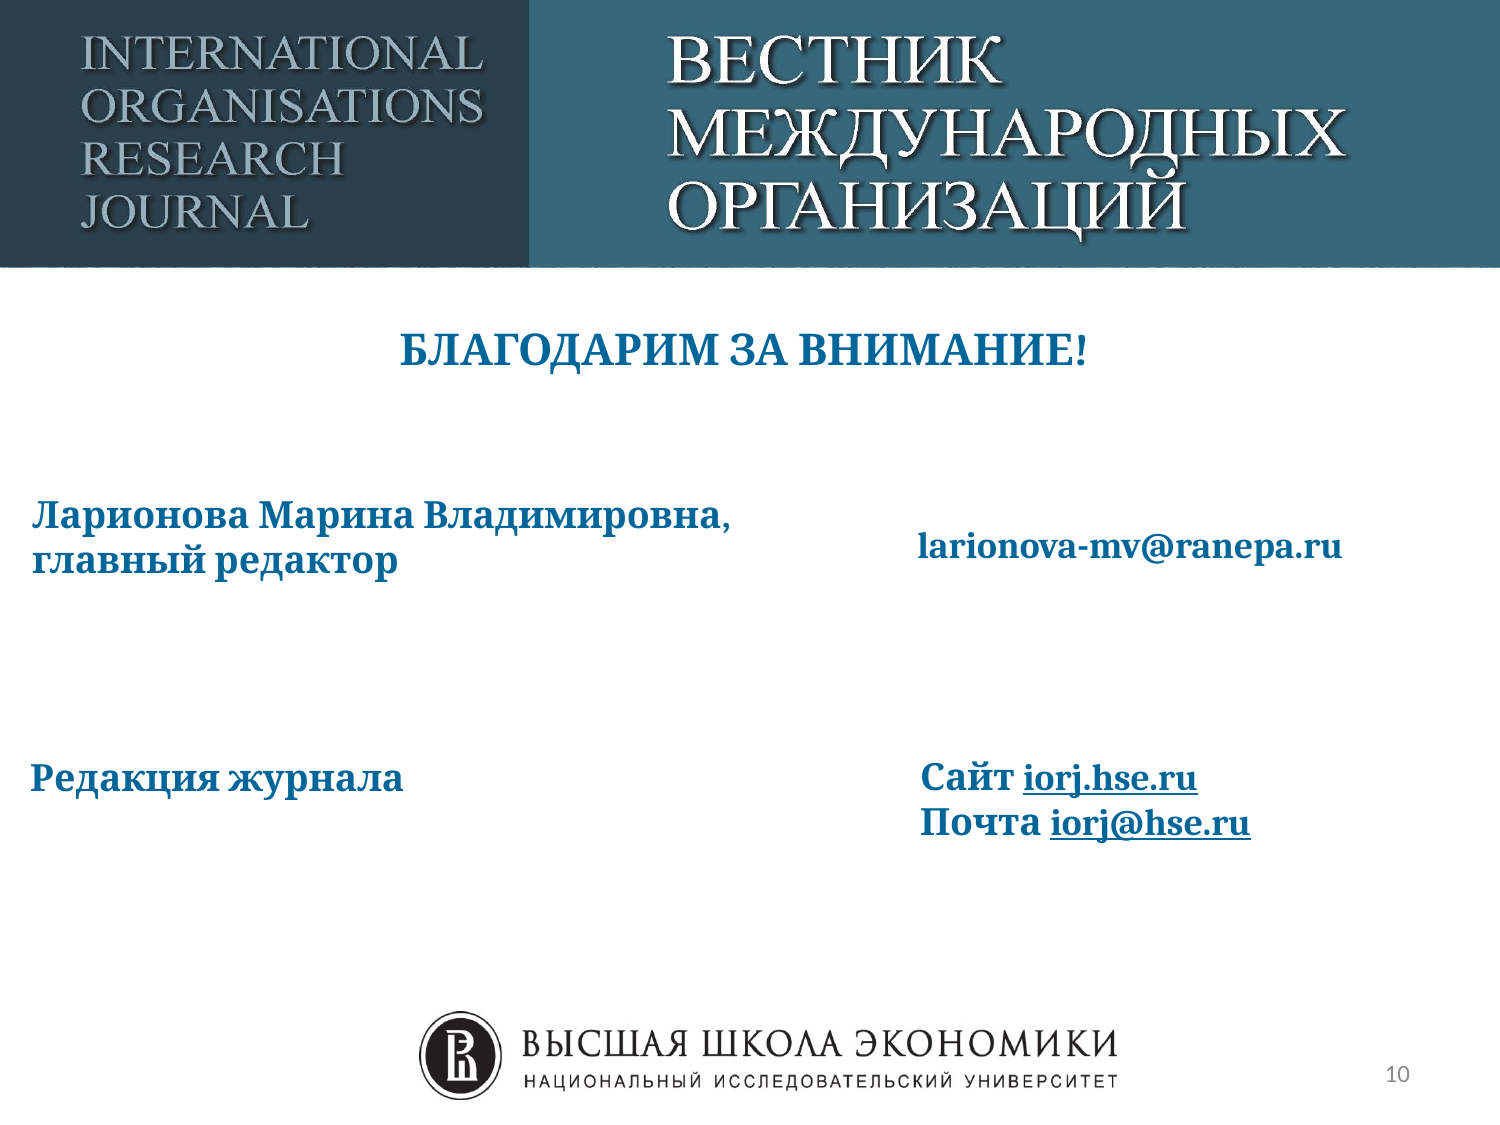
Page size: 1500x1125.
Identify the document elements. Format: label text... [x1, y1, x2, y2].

text_box Сайт iorj.hse.ru Почта iorj@hse.ru [905, 745, 1462, 851]
picture [418, 1011, 1117, 1101]
text_box Ларионова Марина Владимировна, главный редактор [17, 483, 1424, 634]
slide_number 10 [1121, 1042, 1425, 1103]
picture [0, 0, 1500, 268]
text_box Благодарим за внимание! [15, 314, 1474, 409]
text_box Редакция журнала [15, 746, 721, 852]
text_box larionova-mv@ranepa.ru [902, 513, 1436, 574]
